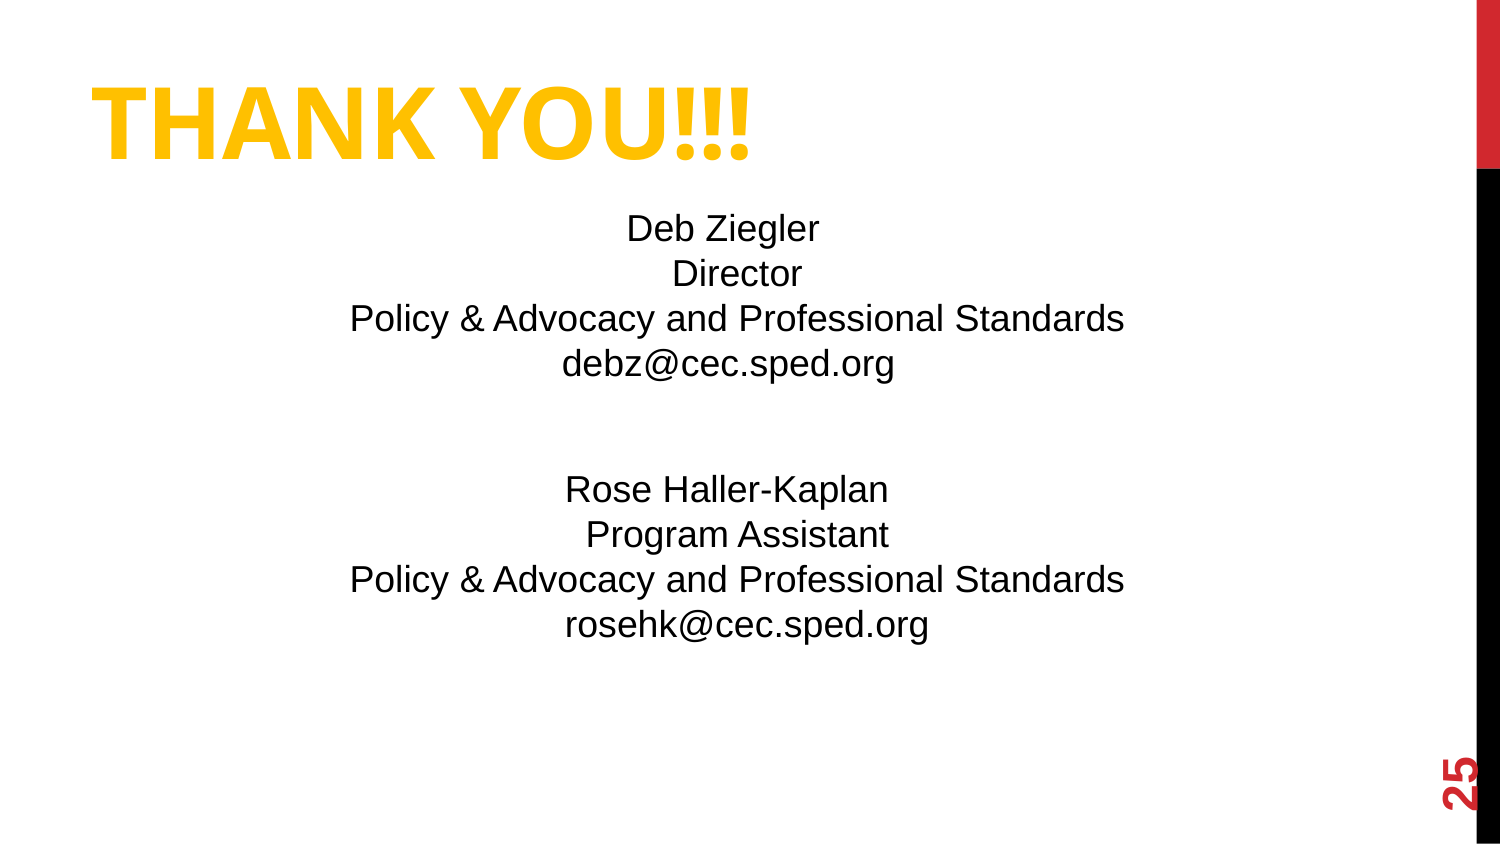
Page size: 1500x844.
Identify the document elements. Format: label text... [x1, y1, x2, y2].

text_box Deb Ziegler Director Policy & Advocacy and Professional Standards debz@cec.sped.org [324, 196, 1150, 437]
slide_number 25 [1427, 665, 1488, 828]
text_box Rose Haller-Kaplan Program Assistant Policy & Advocacy and Professional Standards rosehk@cec.sped.org [0, 457, 1488, 653]
title THANK YOU!!! [75, 18, 1025, 188]
